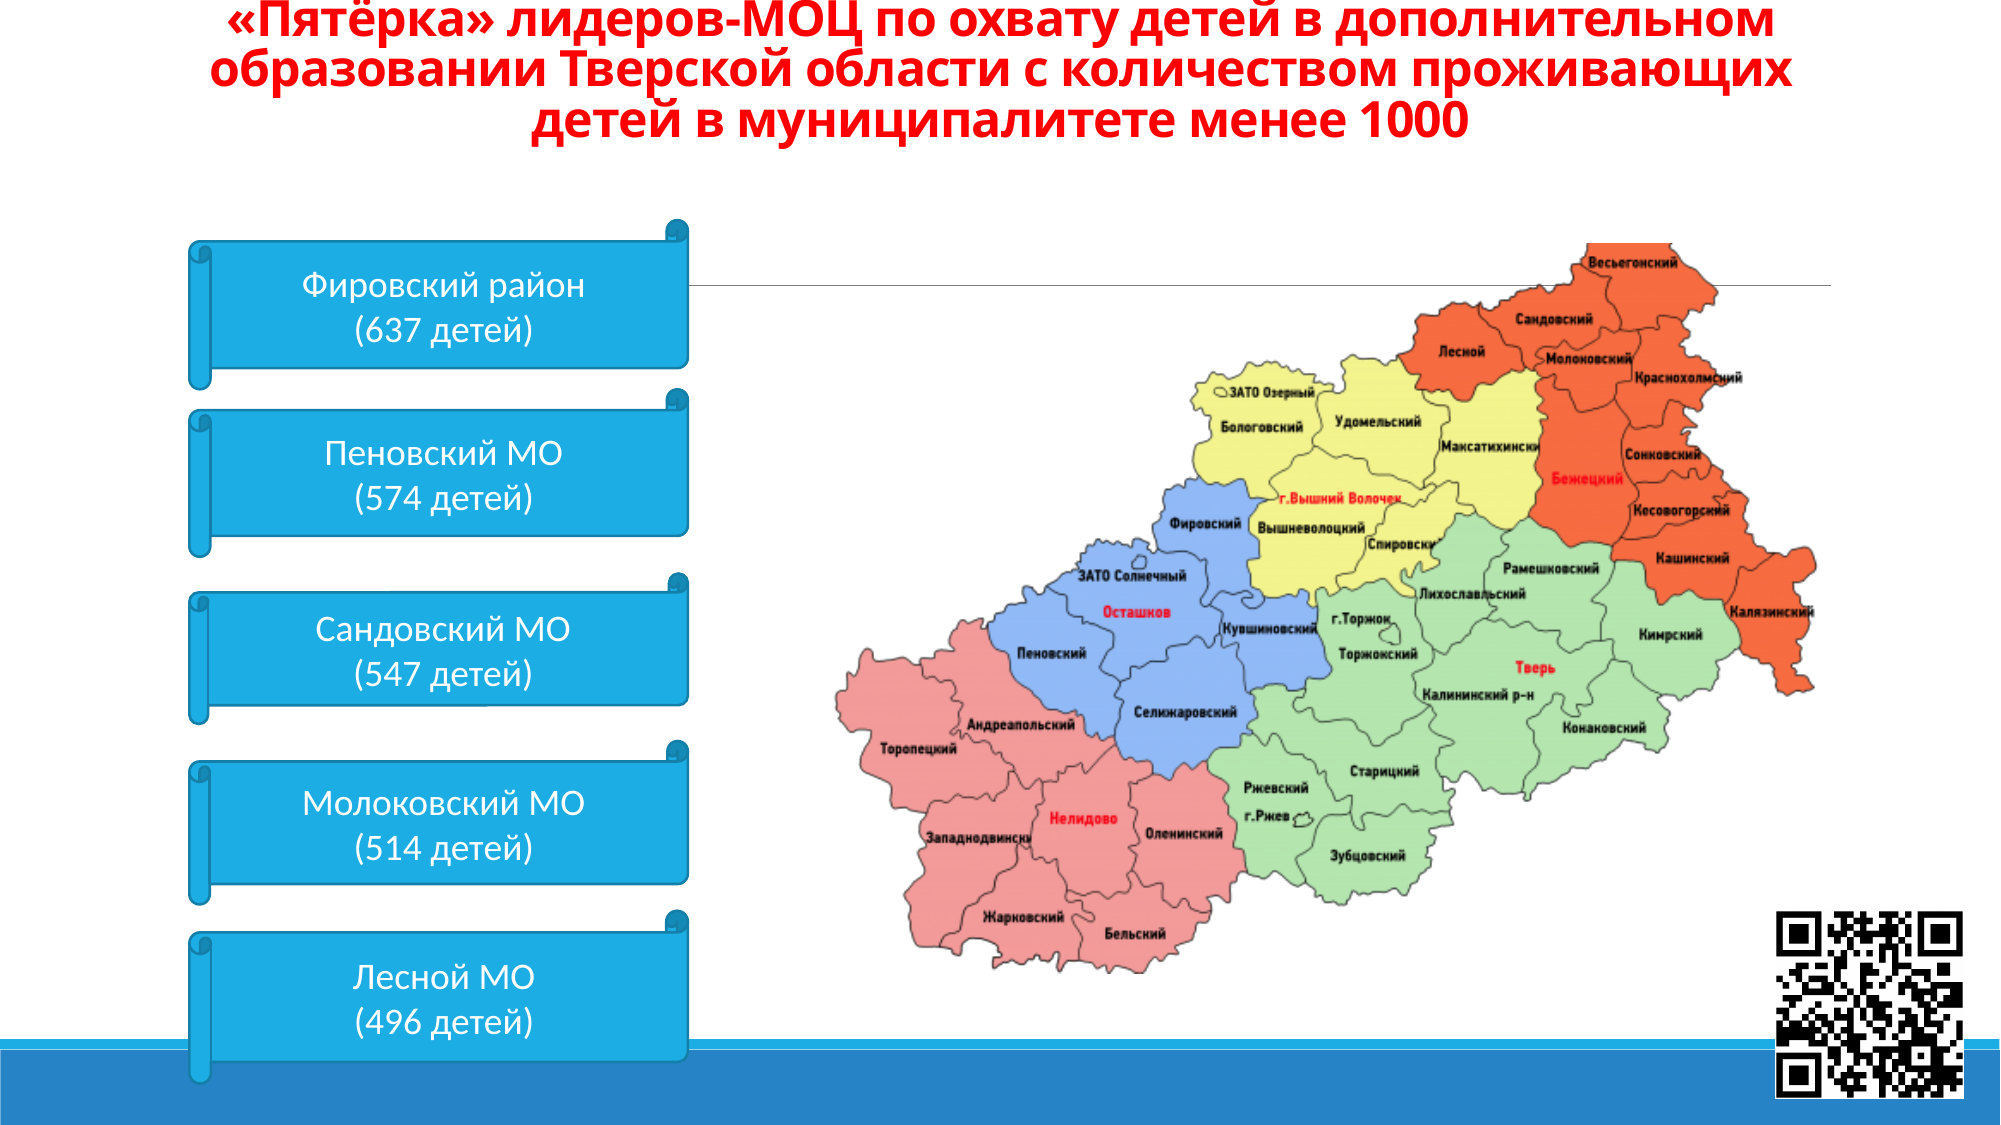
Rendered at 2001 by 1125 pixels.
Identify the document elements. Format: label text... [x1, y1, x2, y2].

text_box Молоковский МО (514 детей) [188, 739, 690, 906]
picture [794, 242, 1965, 1100]
text_box Пеновский МО (574 детей) [188, 388, 690, 559]
text_box Фировский район (637 детей) [188, 218, 690, 391]
text_box Сандовский МО (547 детей) [188, 572, 690, 726]
title «Пятёрка» лидеров-МОЦ по охвату детей в дополнительном образовании Тверской области с количеством проживающих детей в муниципалитете менее 1000 [131, 37, 1870, 216]
text_box Лесной МО (496 детей) [188, 909, 690, 1085]
